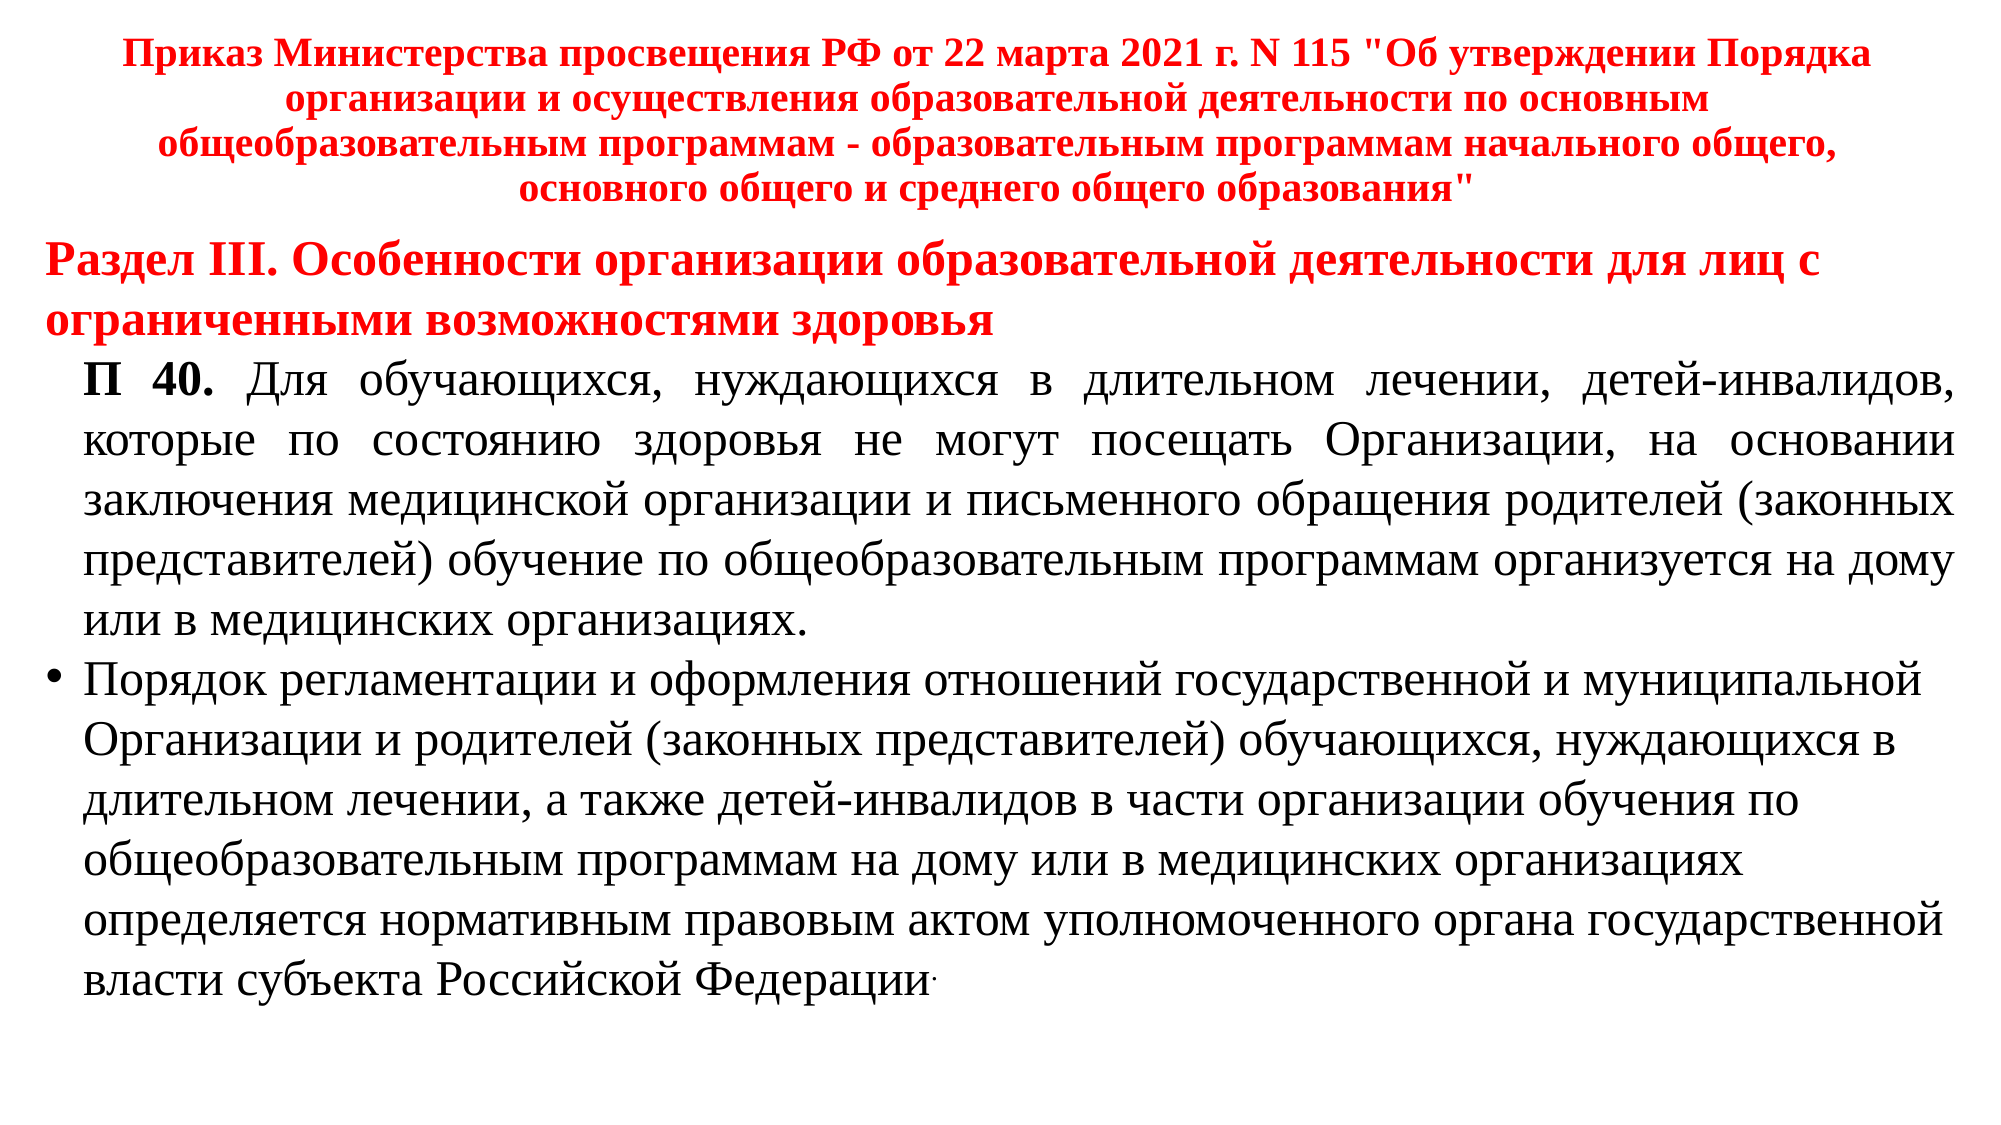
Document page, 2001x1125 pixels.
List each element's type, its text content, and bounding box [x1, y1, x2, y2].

title Приказ Министерства просвещения РФ от 22 марта 2021 г. N 115 "Об утверждении Порядка организации и осуществления образовательной деятельности по основным общеобразовательным программам - образовательным программам начального общего, основного общего и среднего общего образования" [73, 41, 1922, 200]
list Раздел III. Особенности организации образовательной деятельности для лиц с ограниченными возможностями здоровья П 40. Для обучающихся, нуждающихся в длительном лечении, детей-инвалидов, которые по состоянию здоровья не могут посещать Организации, на основании заключения медицинской организации и письменного обращения родителей (законных представителей) обучение по общеобразовательным программам организуется на дому или в медицинских организациях. Порядок регламентации и оформления отношений государственной и муниципальной Организации и родителей (законных представителей) обучающихся, нуждающихся в длительном лечении, а также детей-инвалидов в части организации обучения по общеобразовательным программам на дому или в медицинских организациях определяется нормативным правовым актом уполномоченного органа государственной власти субъекта Российской Федерации. [30, 217, 1971, 1091]
